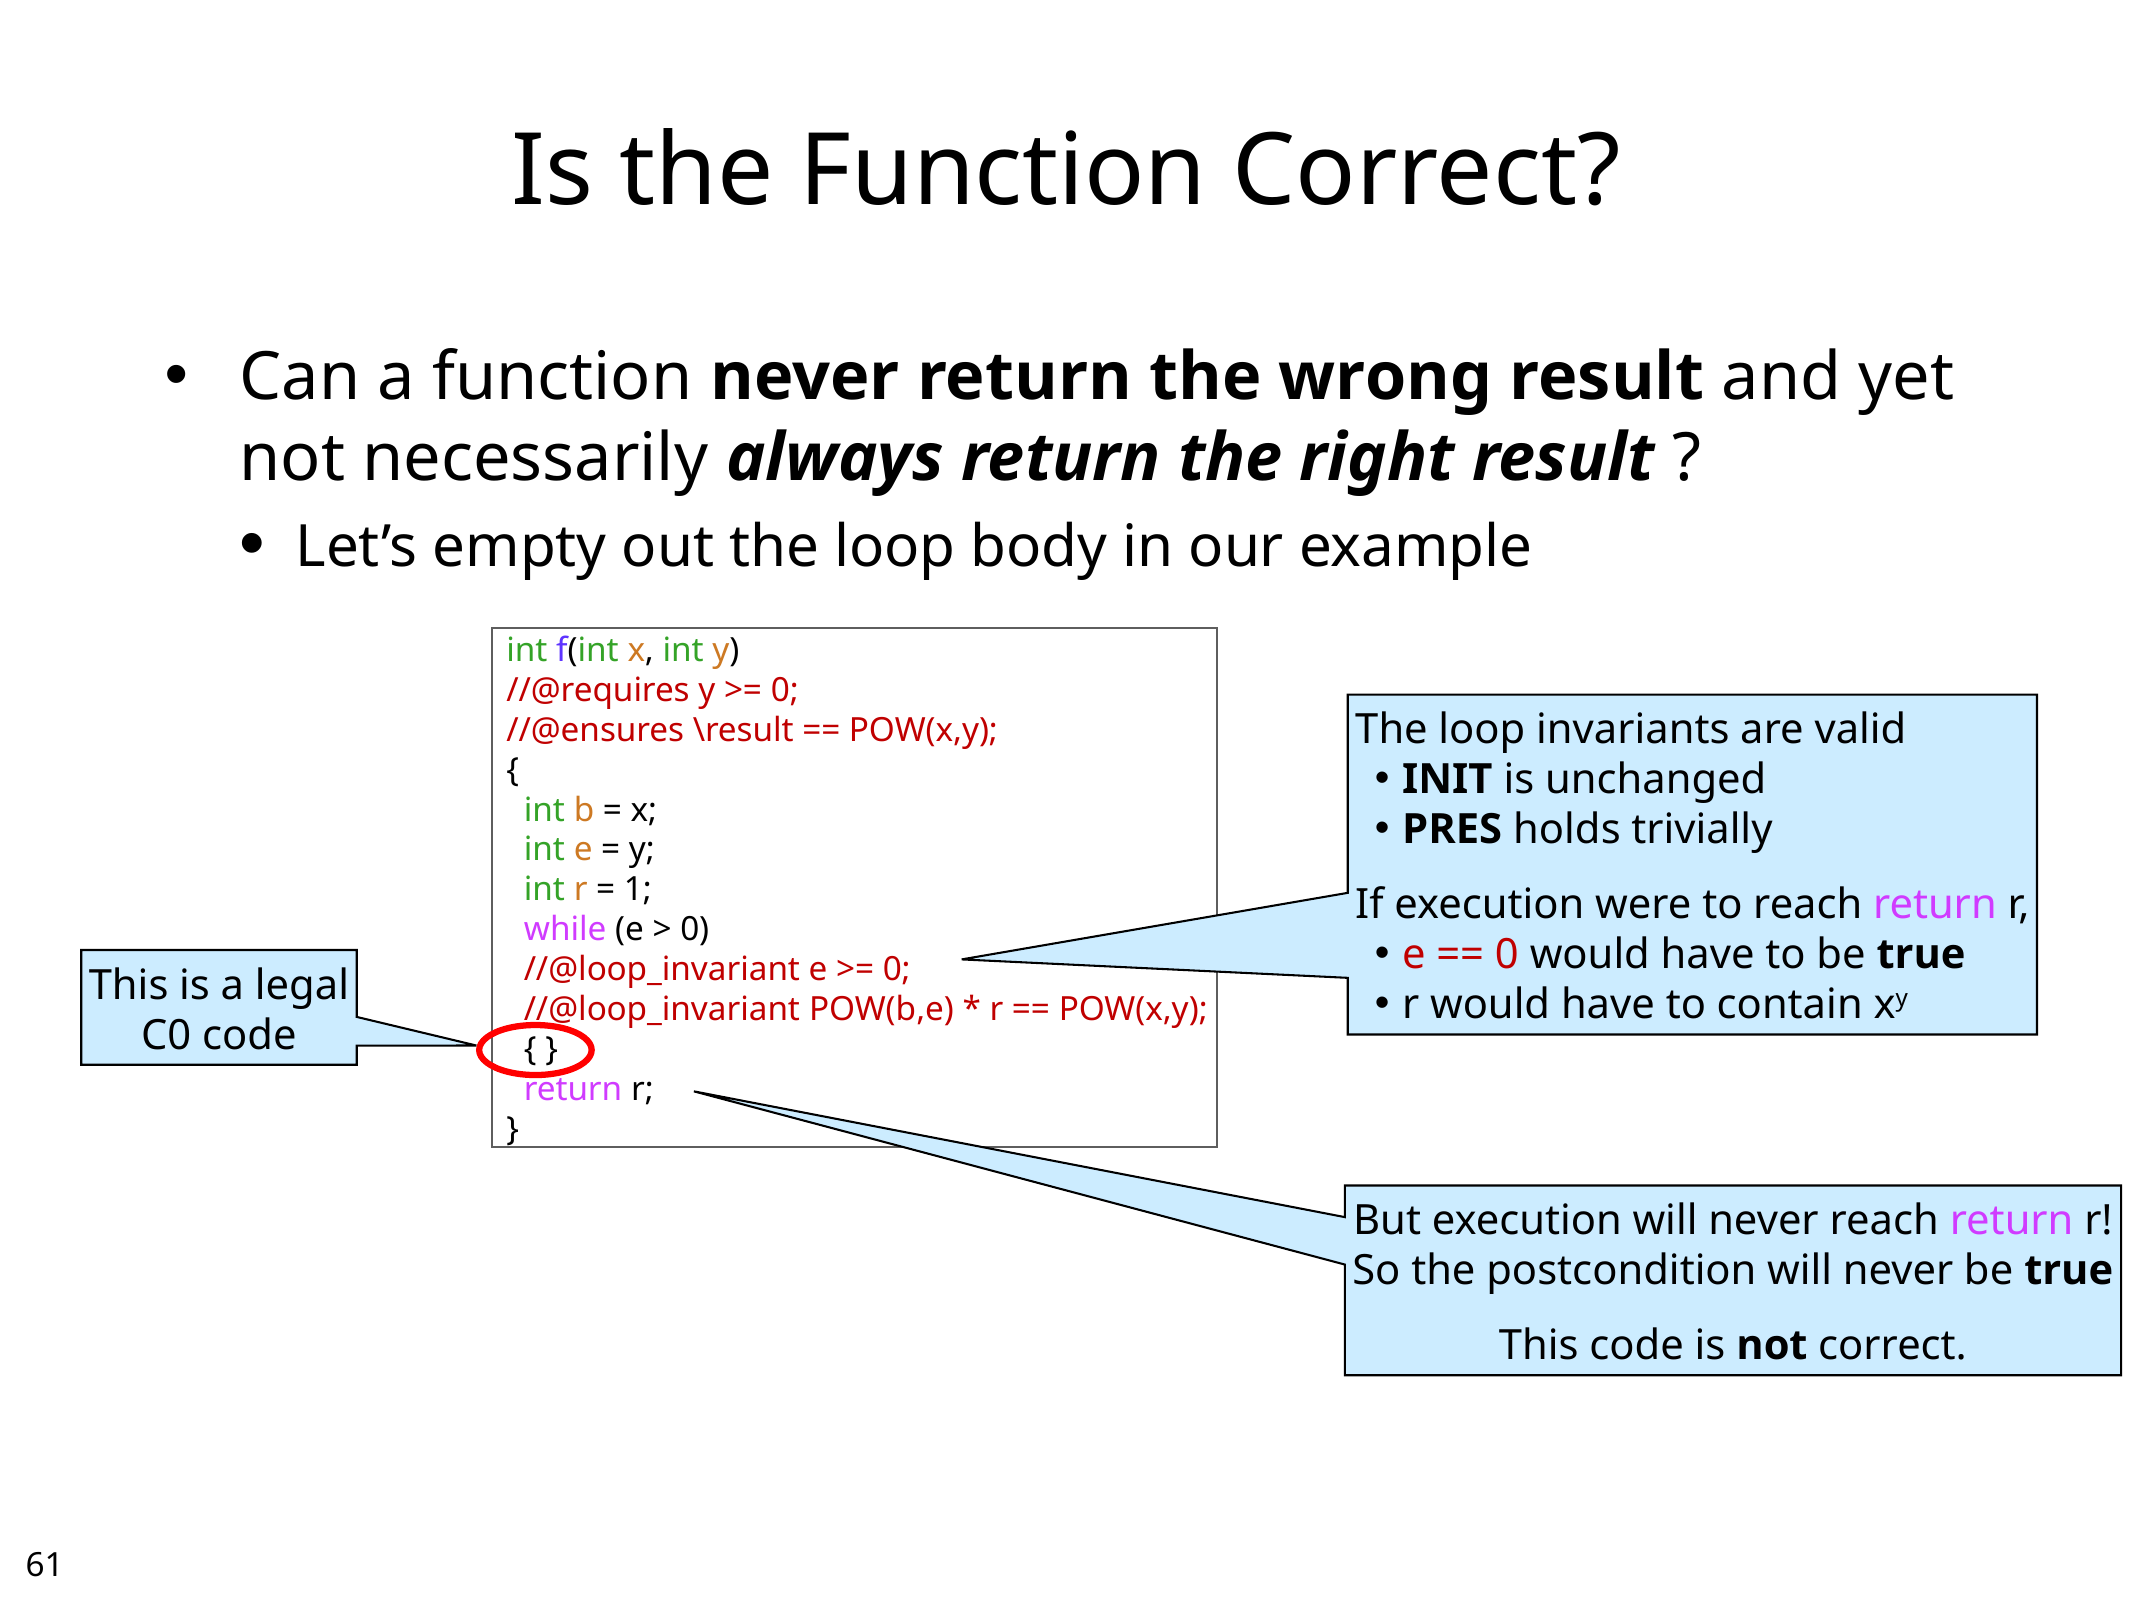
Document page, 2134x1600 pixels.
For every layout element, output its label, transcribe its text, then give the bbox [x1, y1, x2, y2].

text_box [479, 1025, 592, 1076]
text_box The loop invariants are valid INIT is unchanged PRES holds trivially If execution were to reach return r, e == 0 would have to be true r would have to contain xy [961, 694, 2037, 1035]
text_box This is a legal C0 code [81, 950, 477, 1065]
text_box But execution will never reach return r! So the postcondition will never be true This code is not correct. [693, 1091, 2122, 1376]
text_box int f(int x, int y) //@requires y >= 0; //@ensures \result == POW(x,y); { int b = x; int e = y; int r = 1; while (e > 0) //@loop_invariant e >= 0; //@loop_invariant POW(b,e) * r == POW(x,y); { } return r; } [491, 627, 1217, 1147]
title Is the Function Correct? [155, 41, 1978, 289]
list Can a function never return the wrong result and yet not necessarily always return the right result ? Let’s empty out the loop body in our example [155, 324, 1978, 1457]
slide_number 60 [16, 1533, 74, 1588]
